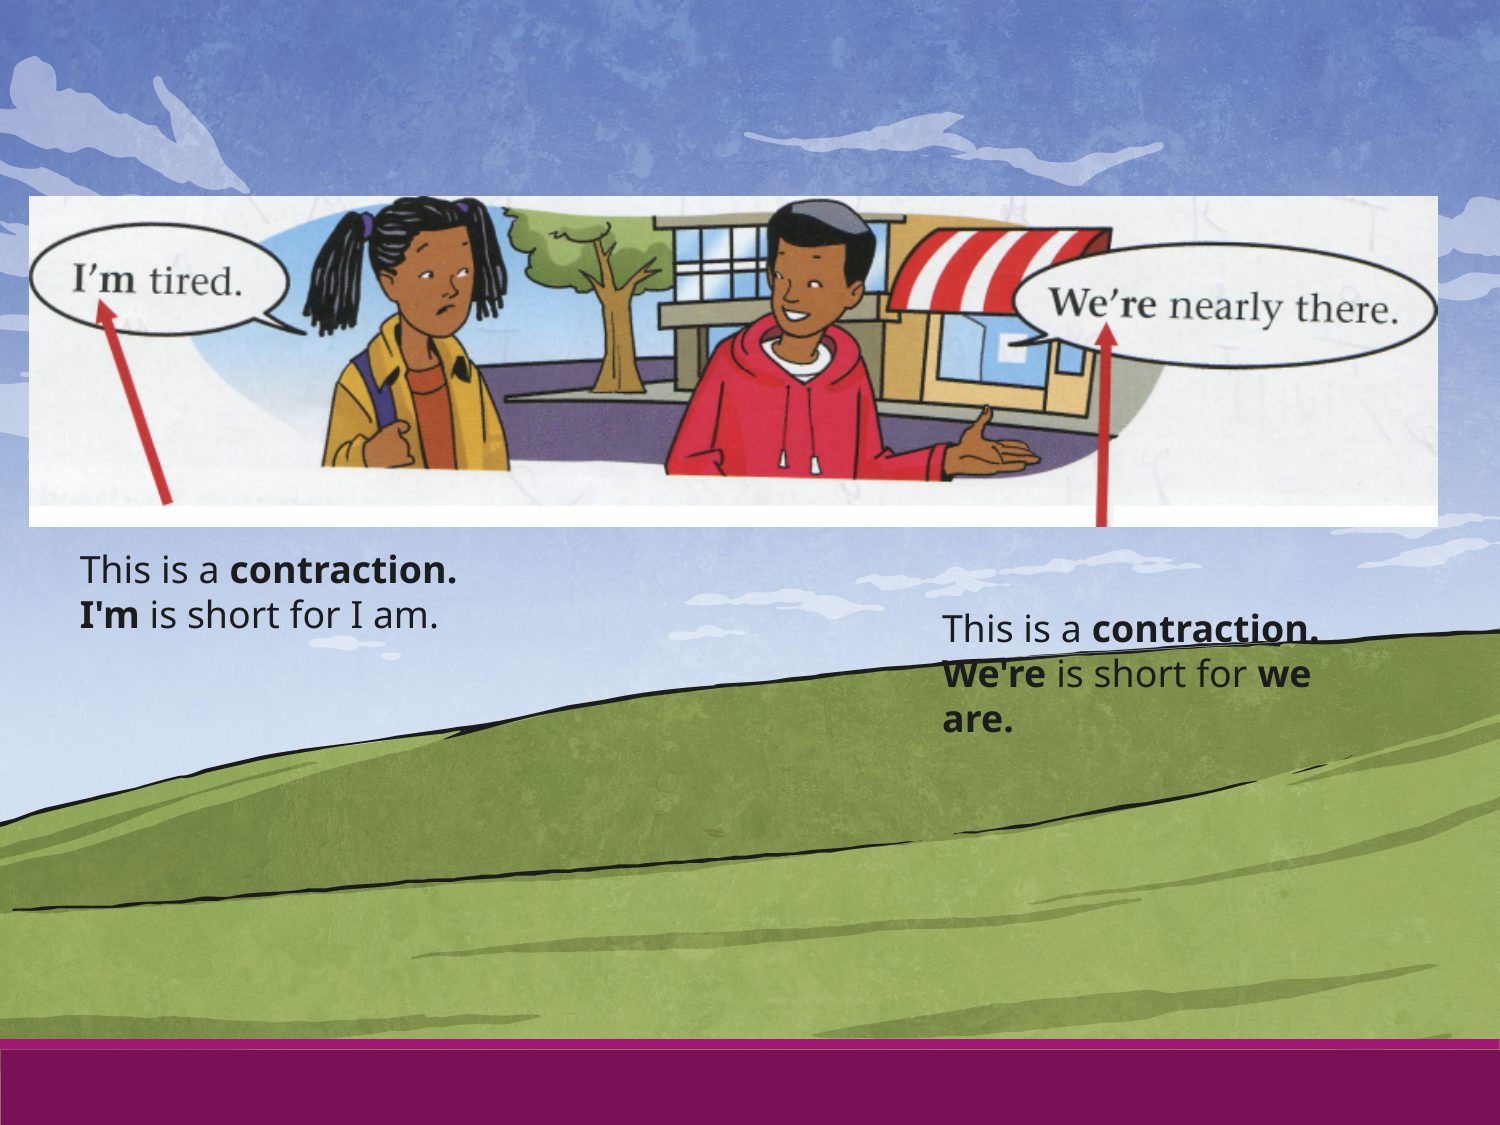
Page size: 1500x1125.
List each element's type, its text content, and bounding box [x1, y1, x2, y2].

text_box This is a contraction. I'm is short for I am. [64, 538, 491, 689]
picture [0, 0, 1500, 1039]
text_box This is a contraction. We're is short for we are. [927, 597, 1365, 883]
